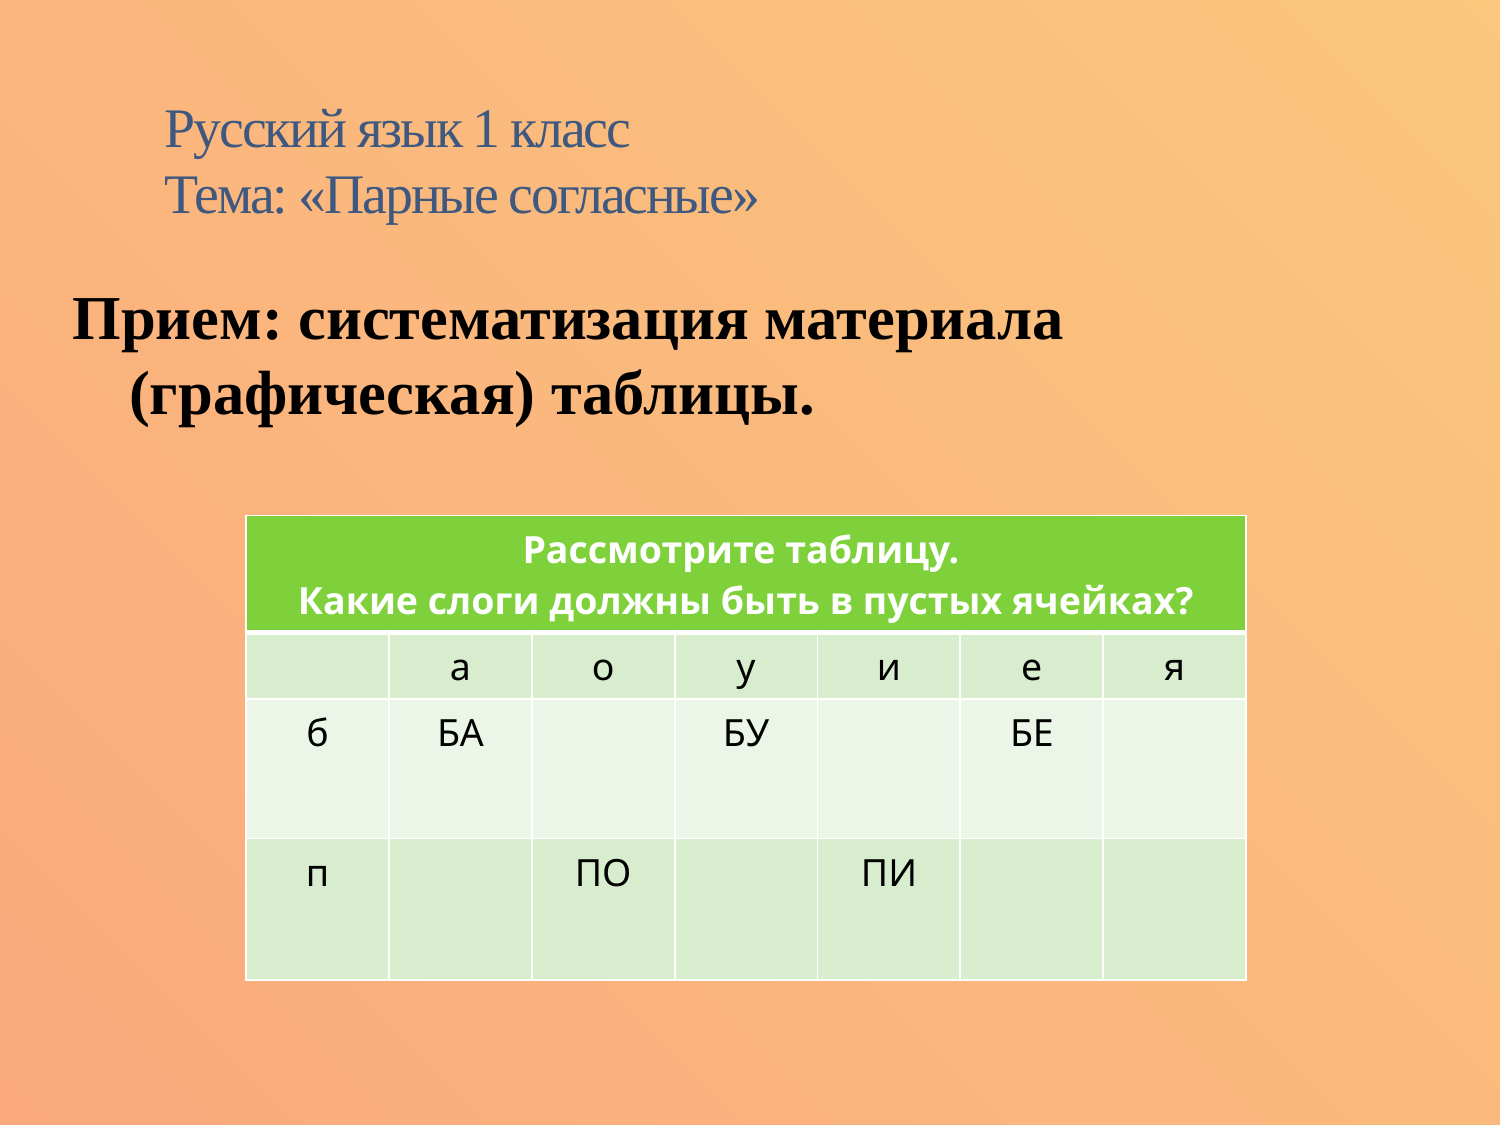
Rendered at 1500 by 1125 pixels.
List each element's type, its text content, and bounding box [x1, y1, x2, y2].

table_cell [818, 700, 959, 838]
table_cell БУ [676, 700, 817, 838]
table_cell [961, 839, 1102, 979]
table_cell [676, 839, 817, 979]
table_cell ПО [533, 839, 674, 979]
table_cell [1104, 700, 1245, 838]
title Русский язык 1 класс Тема: «Парные согласные» [150, 83, 1425, 234]
table_cell а [390, 635, 531, 698]
table_cell БА [390, 700, 531, 838]
table_cell я [1104, 635, 1245, 698]
table_cell е [961, 635, 1102, 698]
table_cell и [818, 635, 959, 698]
table_cell ПИ [818, 839, 959, 979]
table_cell [1104, 839, 1245, 979]
table_cell б [247, 700, 388, 838]
table_cell [247, 635, 388, 698]
table_cell п [247, 839, 388, 979]
table_cell у [676, 635, 817, 698]
table_cell о [533, 635, 674, 698]
table_cell БЕ [961, 700, 1102, 838]
table_cell [533, 700, 674, 838]
list Прием: систематизация материала (графическая) таблицы. [46, 269, 1500, 1012]
table_header Рассмотрите таблицу. Какие слоги должны быть в пустых ячейках? [247, 516, 1245, 630]
table_cell [390, 839, 531, 979]
